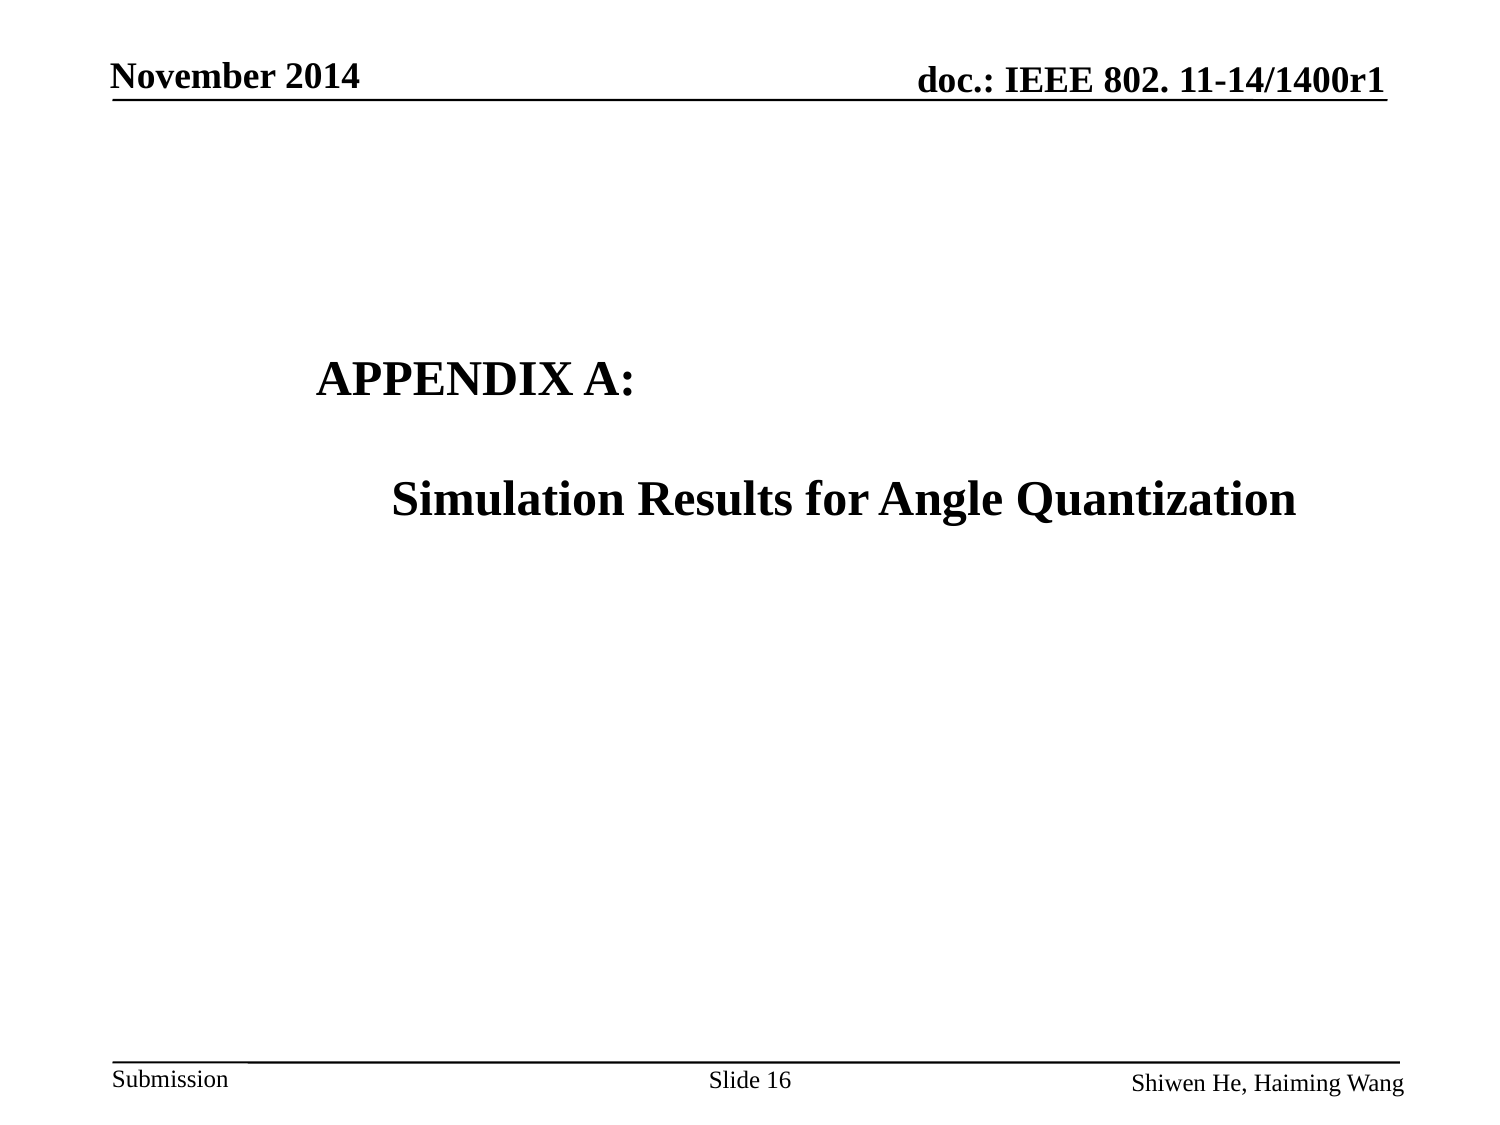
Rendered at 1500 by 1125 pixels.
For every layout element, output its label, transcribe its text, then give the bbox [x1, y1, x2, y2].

text_box APPENDIX A: Simulation Results for Angle Quantization [301, 337, 1388, 533]
